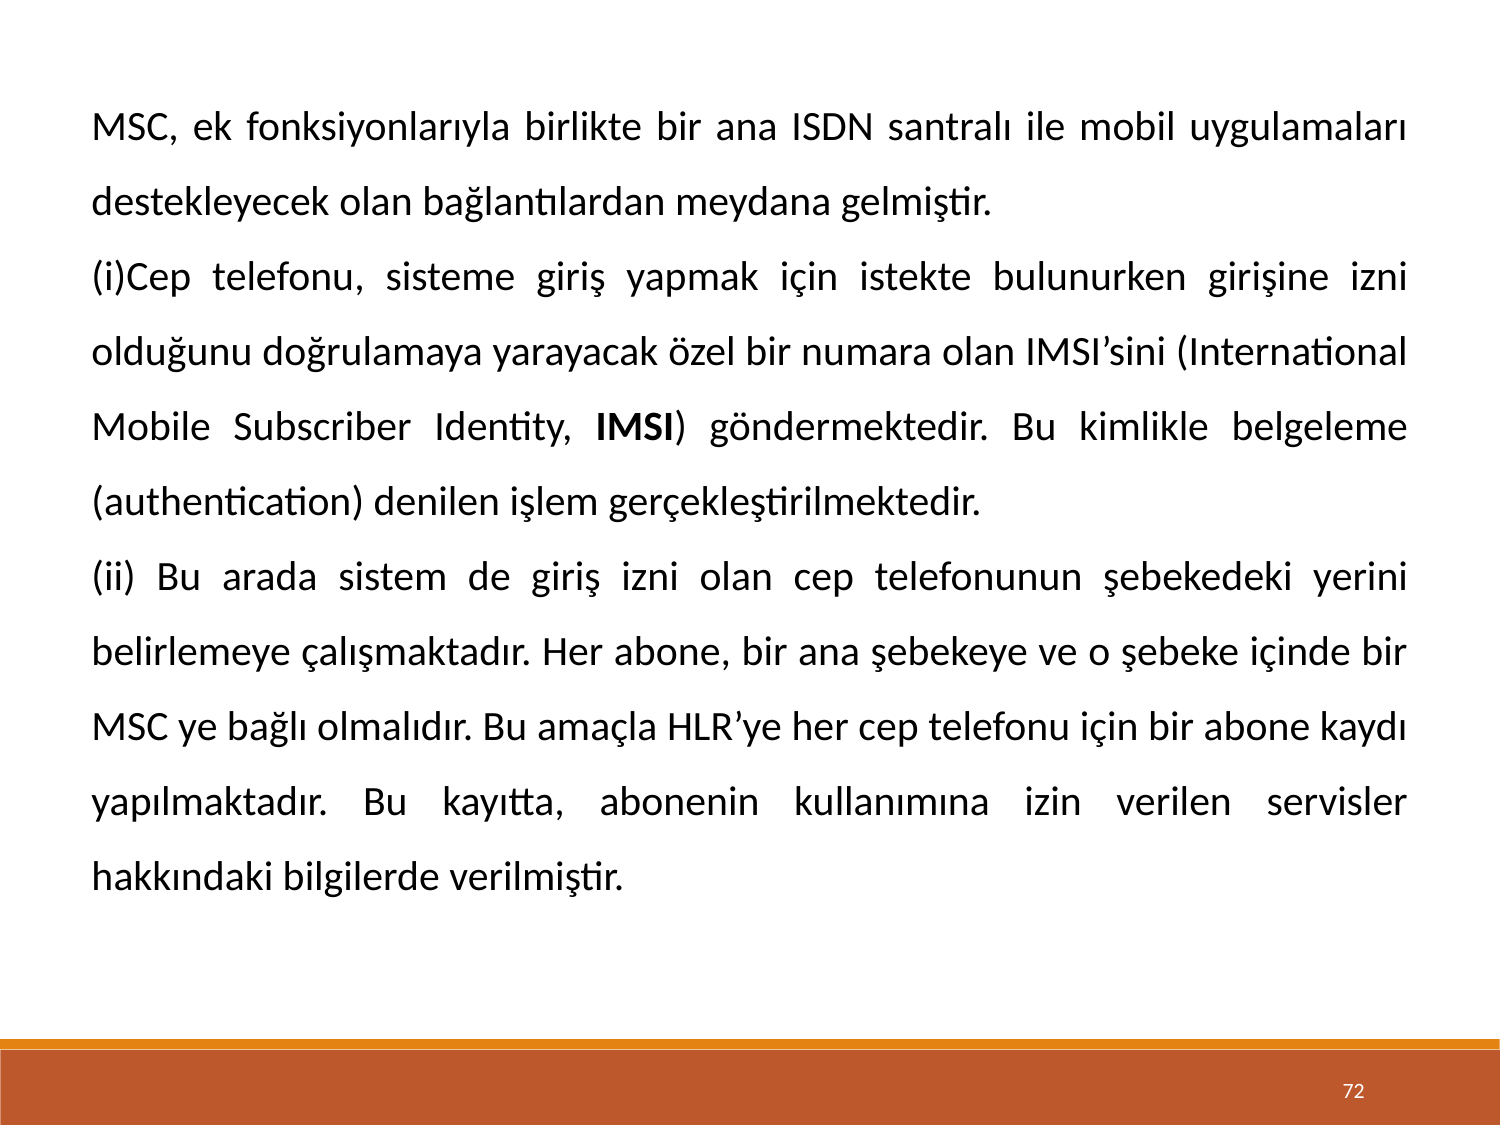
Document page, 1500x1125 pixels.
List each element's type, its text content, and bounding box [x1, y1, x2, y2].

text_box MSC, ek fonksiyonlarıyla birlikte bir ana ISDN santralı ile mobil uygulamaları destekleyecek olan bağlantılardan meydana gelmiştir. (i)Cep telefonu, sisteme giriş yapmak için istekte bulunurken girişine izni olduğunu doğrulamaya yarayacak özel bir numara olan IMSI’sini (International Mobile Subscriber Identity, IMSI) göndermektedir. Bu kimlikle belgeleme (authentication) denilen işlem gerçekleştirilmektedir. (ii) Bu arada sistem de giriş izni olan cep telefonunun şebekedeki yerini belirlemeye çalışmaktadır. Her abone, bir ana şebekeye ve o şebeke içinde bir MSC ye bağlı olmalıdır. Bu amaçla HLR’ye her cep telefonu için bir abone kaydı yapılmaktadır. Bu kayıtta, abonenin kullanımına izin verilen servisler hakkındaki bilgilerde verilmiştir. [76, 66, 1424, 952]
slide_number 72 [1218, 1059, 1380, 1120]
